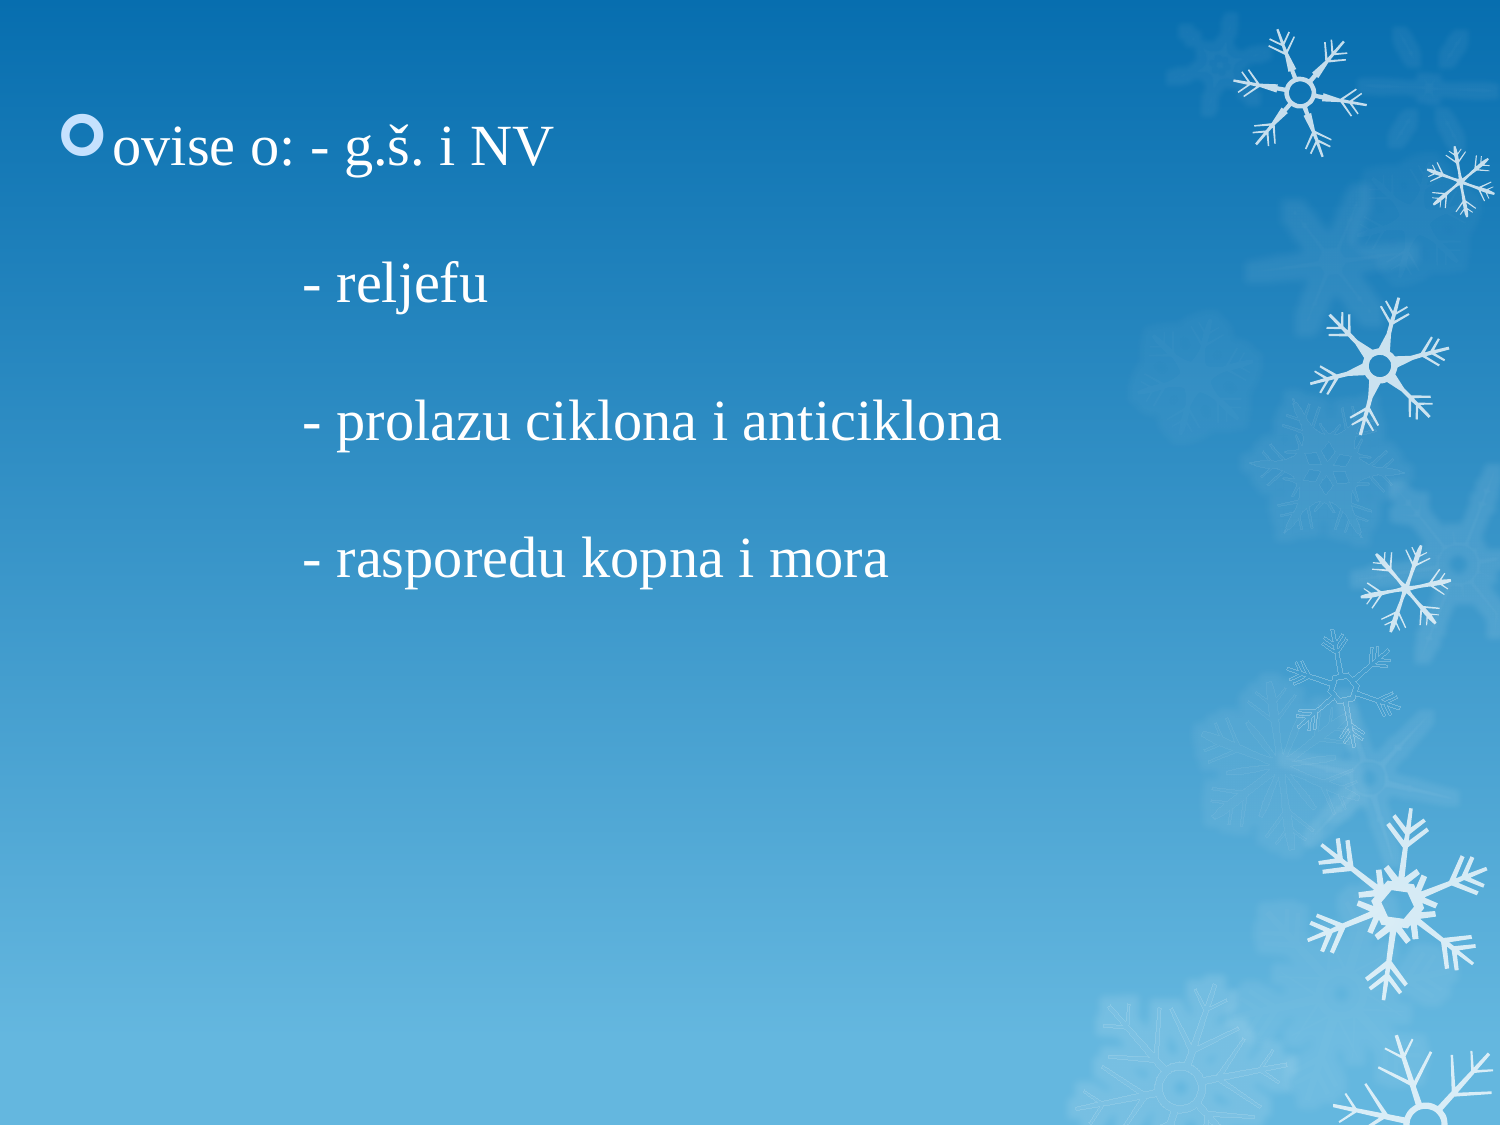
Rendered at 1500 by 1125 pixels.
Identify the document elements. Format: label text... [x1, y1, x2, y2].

list ovise o: - g.š. i NV - reljefu - prolazu ciklona i anticiklona - rasporedu kopna i mora [41, 42, 1335, 693]
